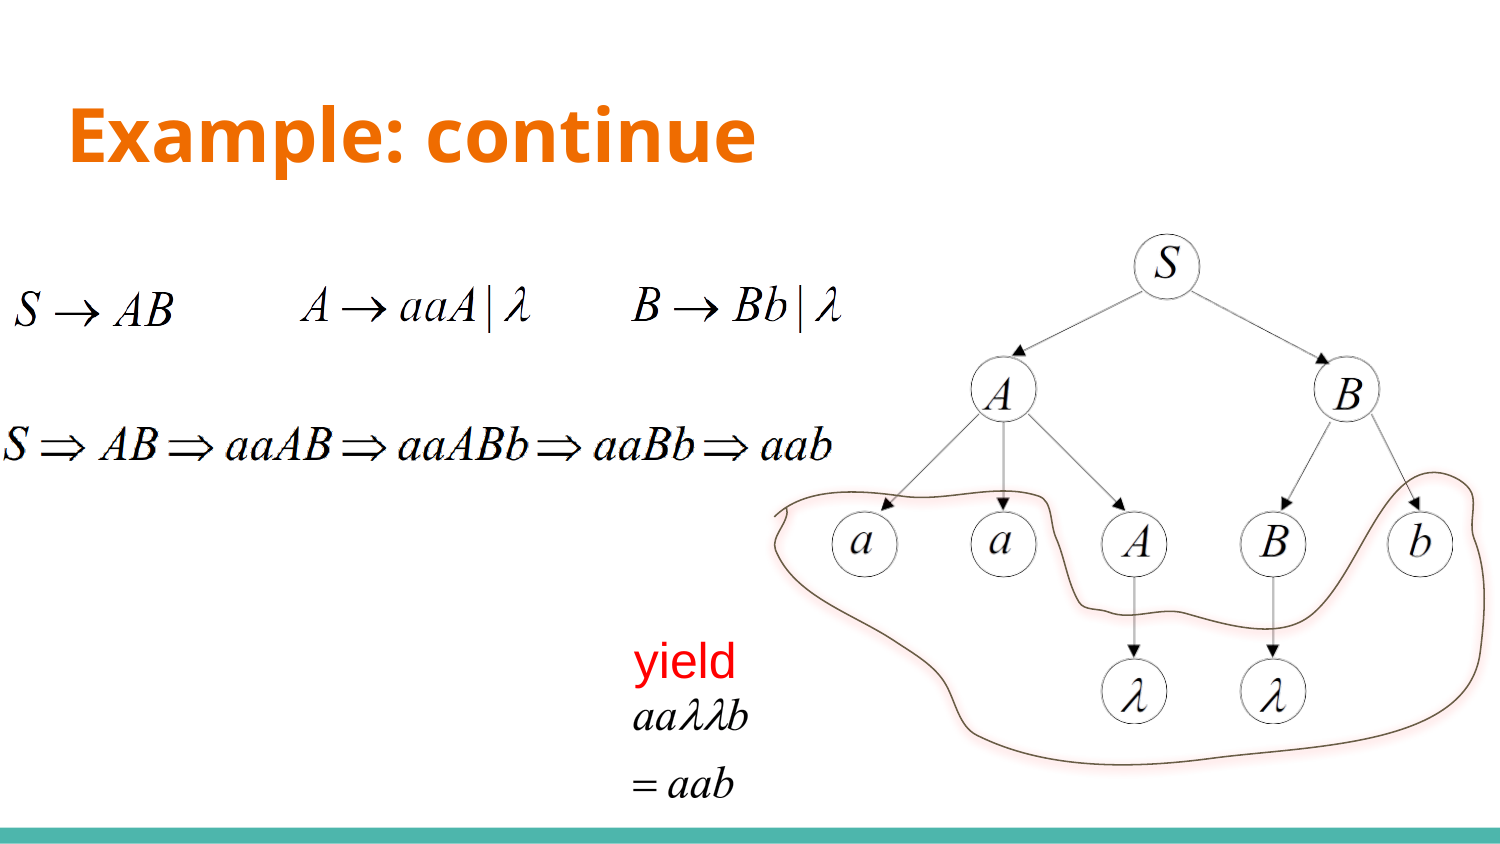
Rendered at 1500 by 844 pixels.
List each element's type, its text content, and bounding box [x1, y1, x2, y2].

text_box [971, 732, 1394, 765]
text_box [774, 493, 826, 596]
text_box [420, 596, 826, 679]
text_box yield [618, 613, 763, 696]
picture [0, 233, 1453, 725]
picture [631, 694, 751, 801]
title Example: continue [51, 72, 1449, 189]
text_box [1457, 478, 1485, 699]
